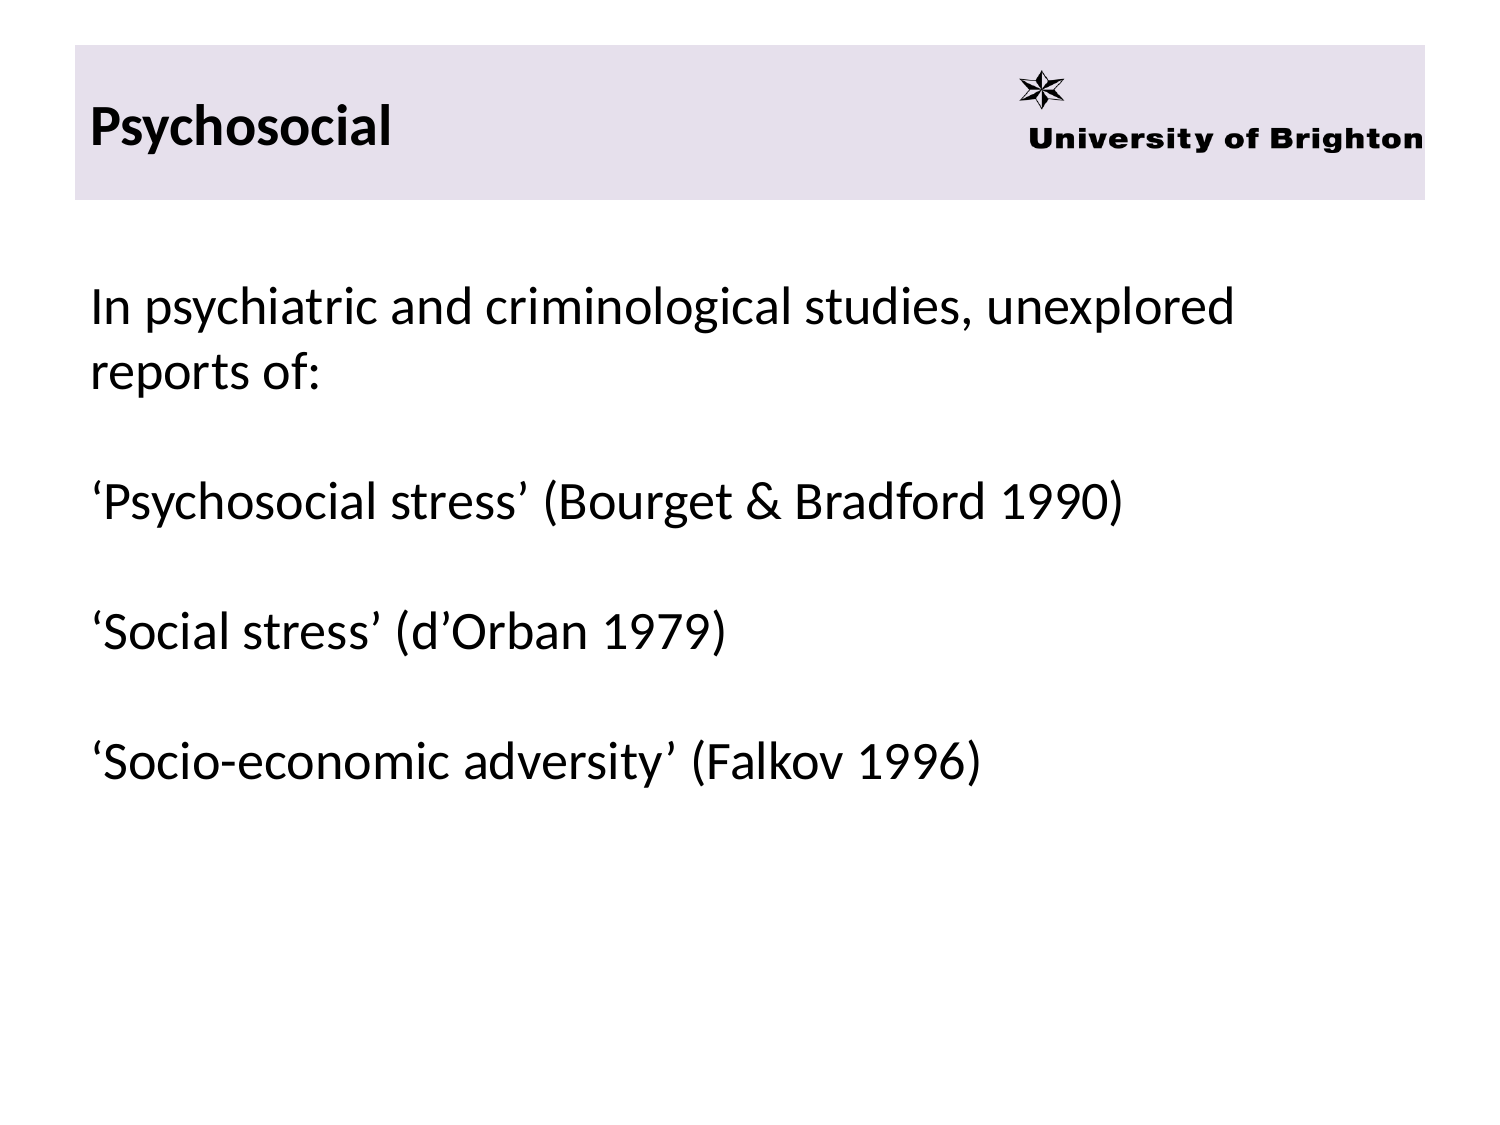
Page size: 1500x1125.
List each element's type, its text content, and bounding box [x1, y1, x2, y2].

picture [1019, 70, 1422, 154]
title Psychosocial [75, 45, 1425, 200]
list In psychiatric and criminological studies, unexplored reports of: ‘Psychosocial stress’ (Bourget & Bradford 1990) ‘Social stress’ (d’Orban 1979) ‘Socio-economic adversity’ (Falkov 1996) [75, 262, 1425, 1005]
